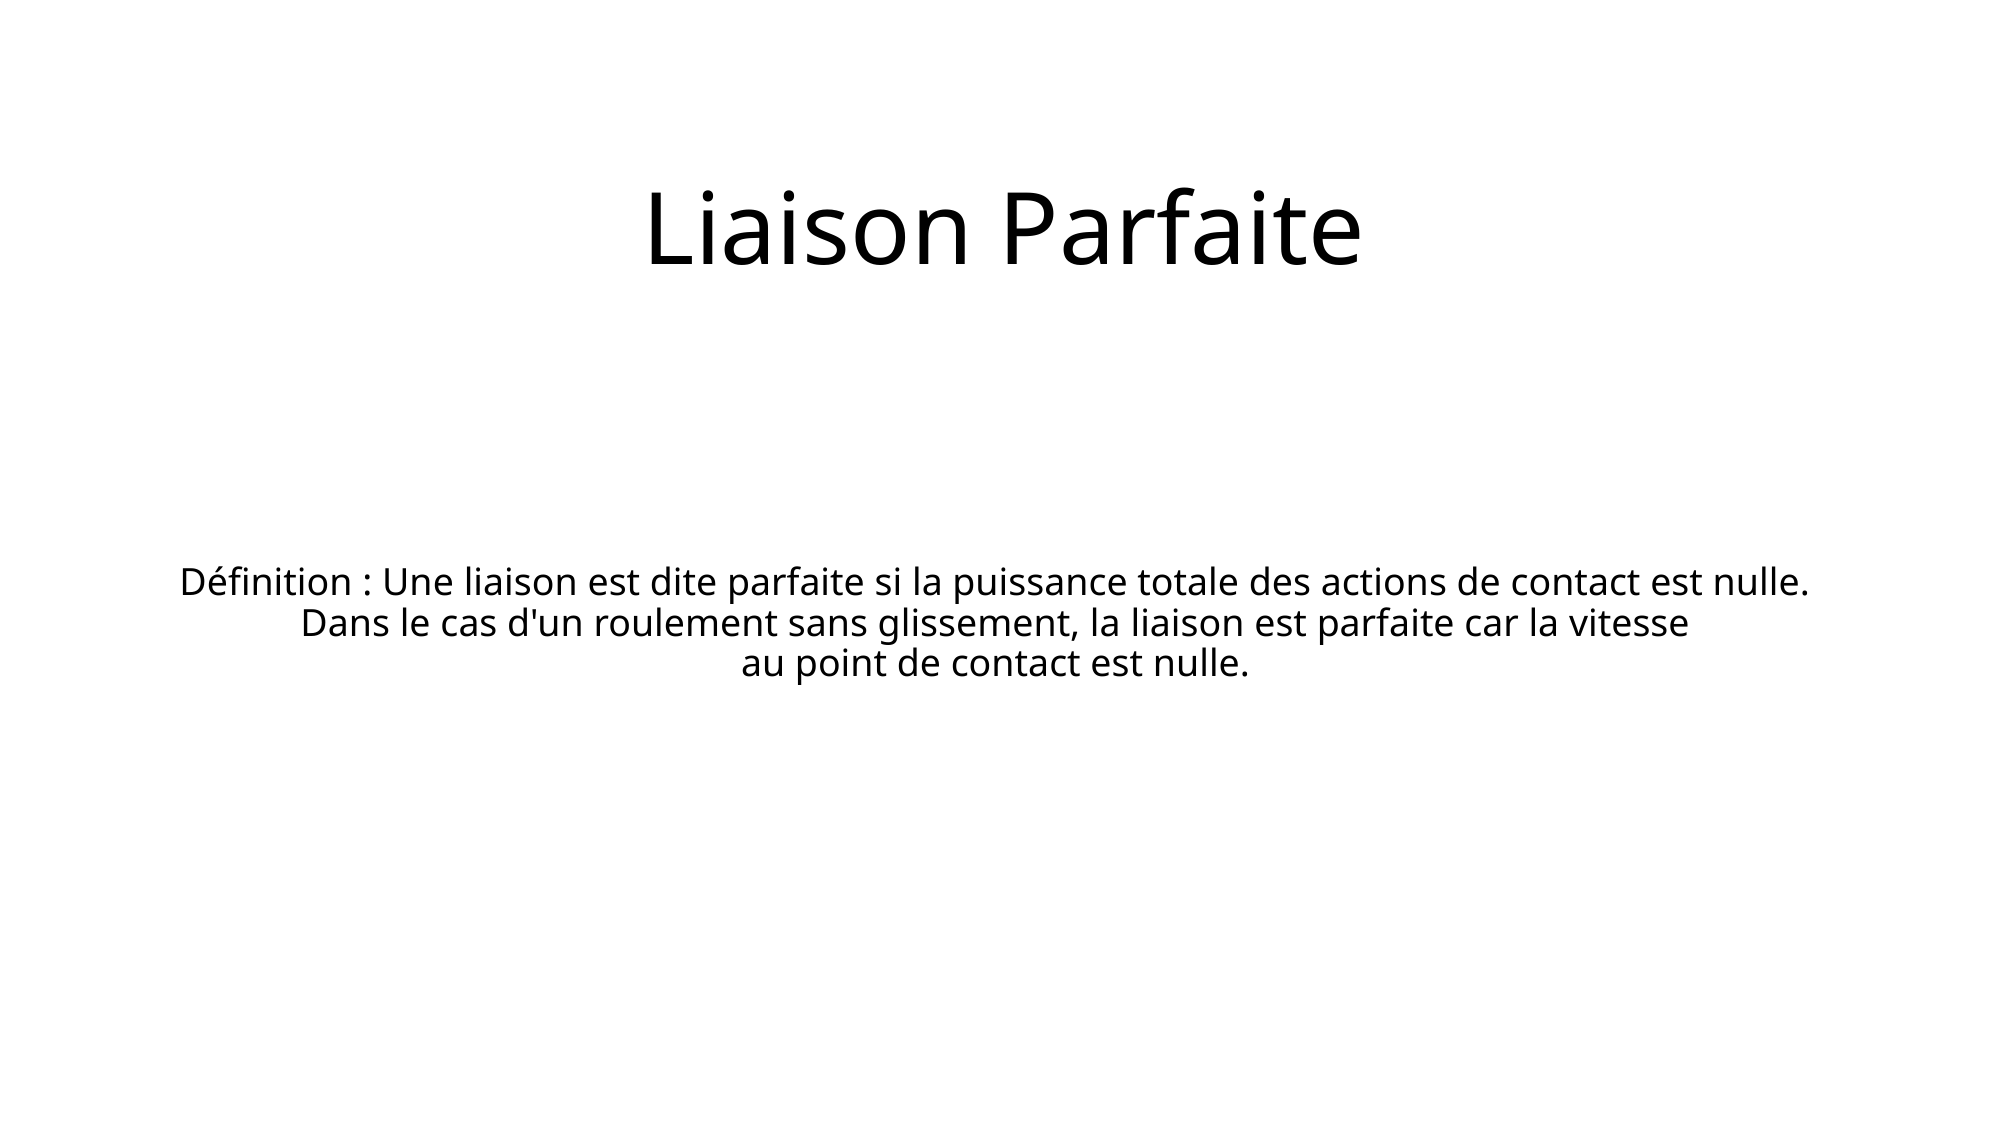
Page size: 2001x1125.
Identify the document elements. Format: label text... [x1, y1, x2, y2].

text_box Définition : Une liaison est dite parfaite si la puissance totale des actions de contact est nulle. Dans le cas d'un roulement sans glissement, la liaison est parfaite car la vitesse au point de contact est nulle. [129, 428, 1862, 820]
text_box Liaison Parfaite [138, 36, 1871, 428]
